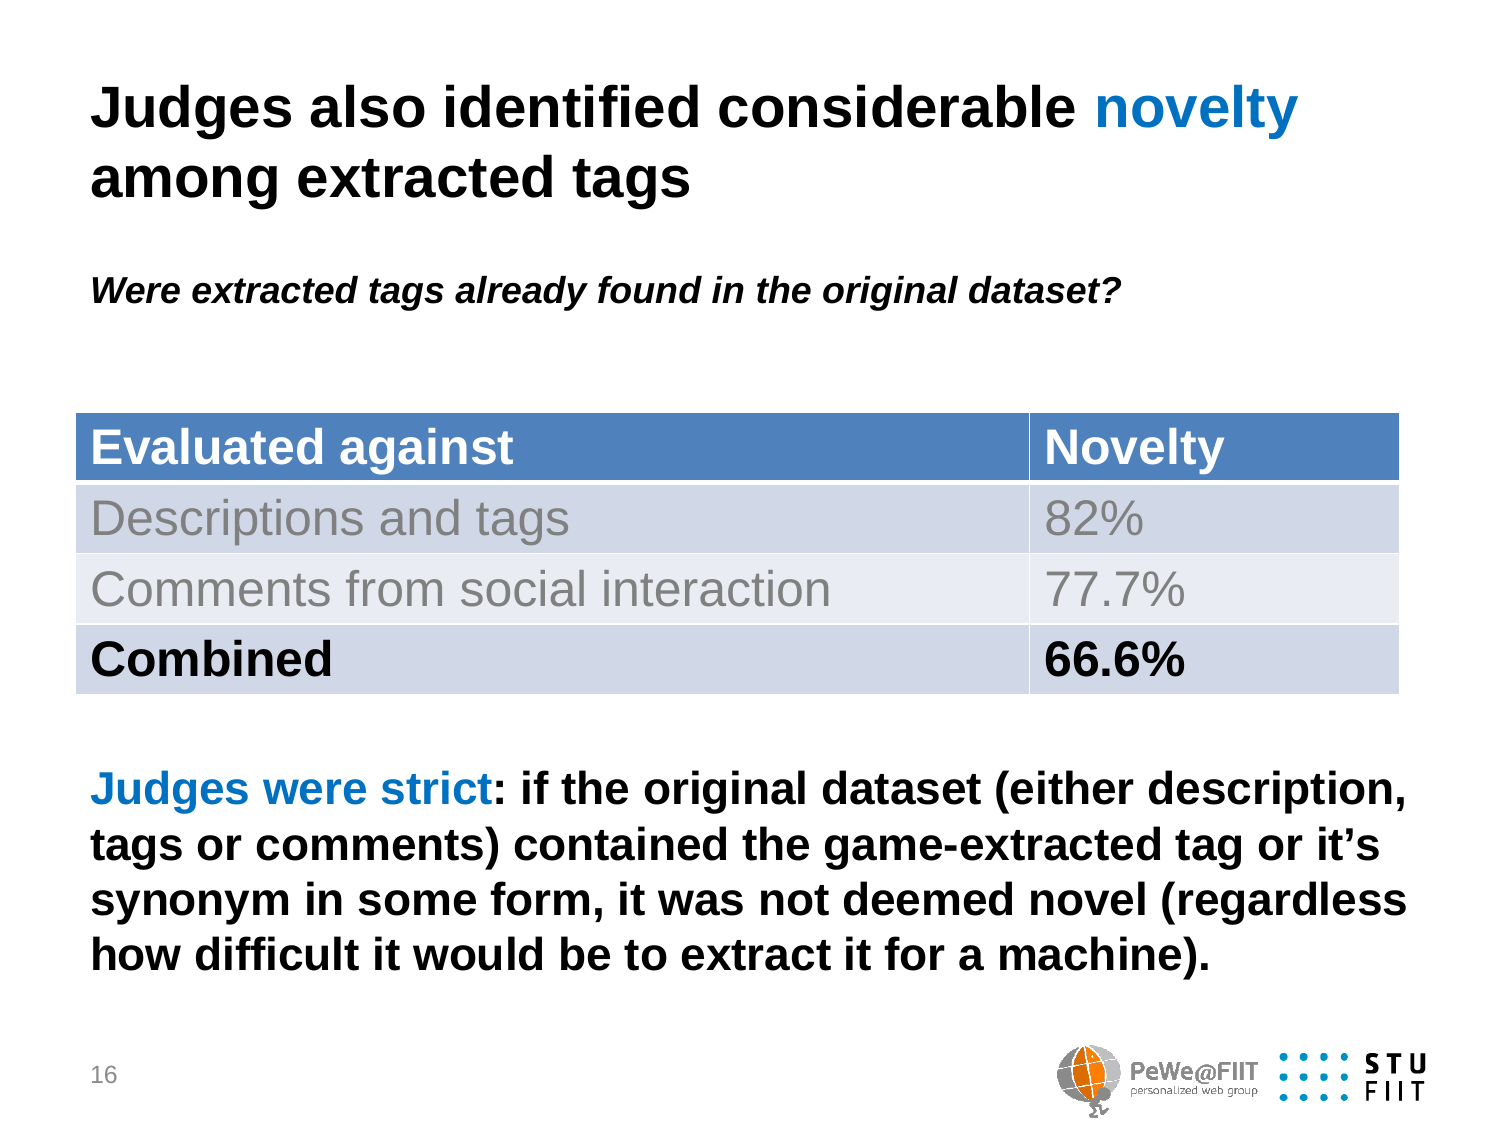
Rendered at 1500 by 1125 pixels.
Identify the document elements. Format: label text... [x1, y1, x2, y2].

list Judges were strict: if the original dataset (either description, tags or comments) contained the game-extracted tag or it’s synonym in some form, it was not deemed novel (regardless how difficult it would be to extract it for a machine). [75, 751, 1425, 1005]
table_cell Comments from social interaction [76, 554, 1029, 623]
table_cell 82% [1030, 485, 1399, 553]
text_box Were extracted tags already found in the original dataset? [74, 262, 1425, 372]
picture [1269, 1045, 1436, 1118]
table_cell Combined [76, 625, 1029, 694]
table_header Novelty [1030, 413, 1399, 480]
slide_number 16 [75, 1043, 425, 1104]
table_cell 66.6% [1030, 625, 1399, 694]
title Judges also identified considerable novelty among extracted tags [75, 45, 1425, 233]
table_cell 77.7% [1030, 554, 1399, 623]
table_cell Descriptions and tags [76, 485, 1029, 553]
picture [1057, 1045, 1258, 1118]
table_header Evaluated against [76, 413, 1029, 480]
